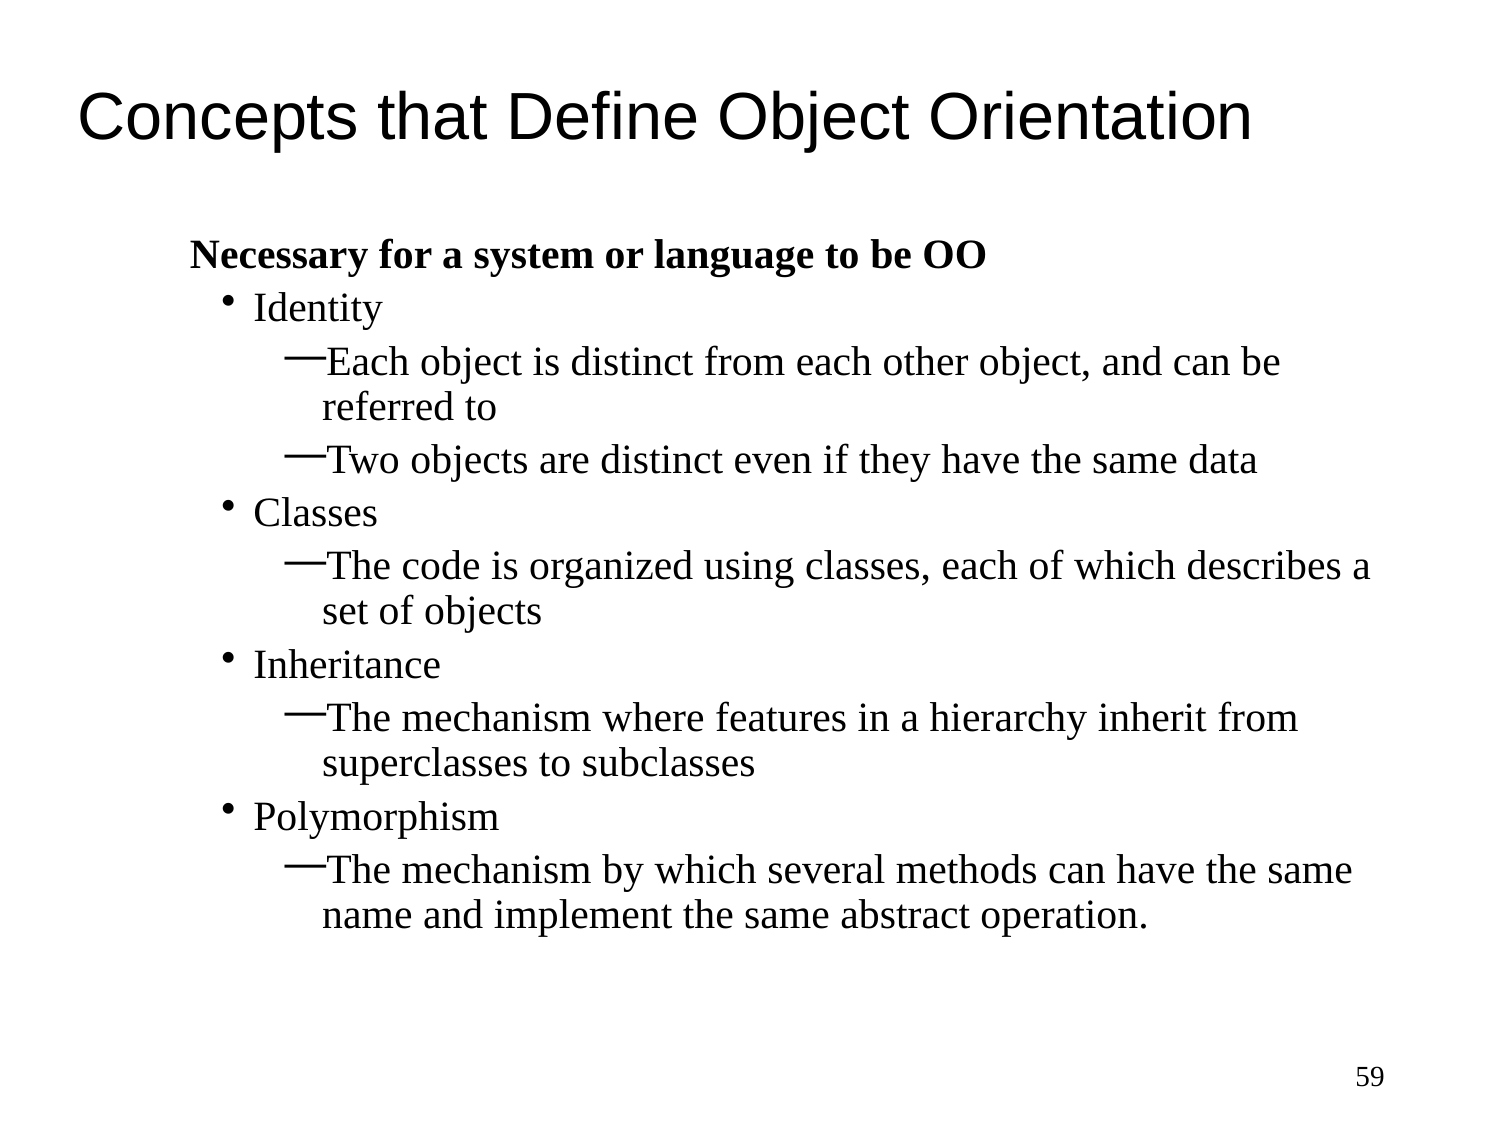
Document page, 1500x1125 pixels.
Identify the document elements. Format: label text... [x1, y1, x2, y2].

title Concepts that Define Object Orientation [62, 37, 1413, 188]
slide_number 59 [1324, 1049, 1401, 1125]
list Necessary for a system or language to be OO Identity Each object is distinct from each other object, and can be referred to Two objects are distinct even if they have the same data Classes The code is organized using classes, each of which describes a set of objects Inheritance The mechanism where features in a hierarchy inherit from superclasses to subclasses Polymorphism The mechanism by which several methods can have the same name and implement the same abstract operation. [174, 224, 1413, 1013]
